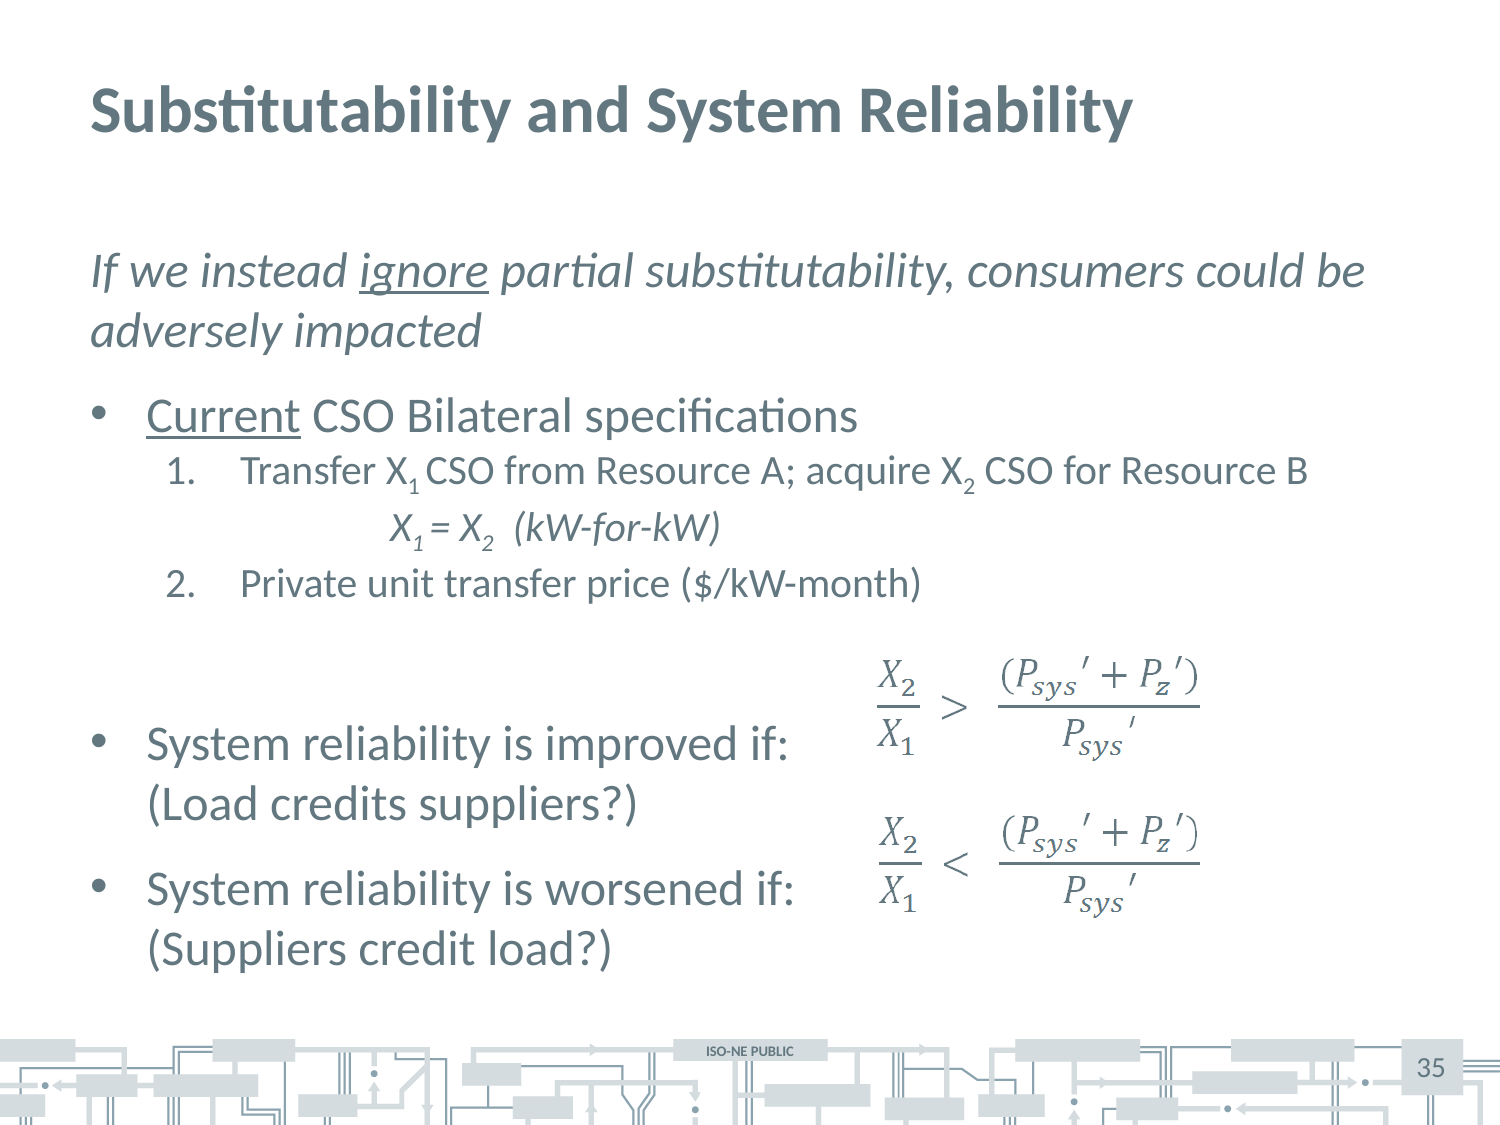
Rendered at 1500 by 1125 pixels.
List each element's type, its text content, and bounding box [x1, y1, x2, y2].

picture [861, 646, 1212, 767]
picture [0, 1031, 1500, 1125]
title Substitutability and System Reliability [75, 12, 1425, 200]
picture [861, 809, 1229, 934]
list If we instead ignore partial substitutability, consumers could be adversely impacted Current CSO Bilateral specifications Transfer X1 CSO from Resource A; acquire X2 CSO for Resource B X1 = X2 (kW-for-kW) Private unit transfer price ($/kW-month) System reliability is improved if: (Load credits suppliers?) System reliability is worsened if: (Suppliers credit load?) [75, 229, 1425, 1020]
slide_number 35 [1400, 1044, 1463, 1088]
